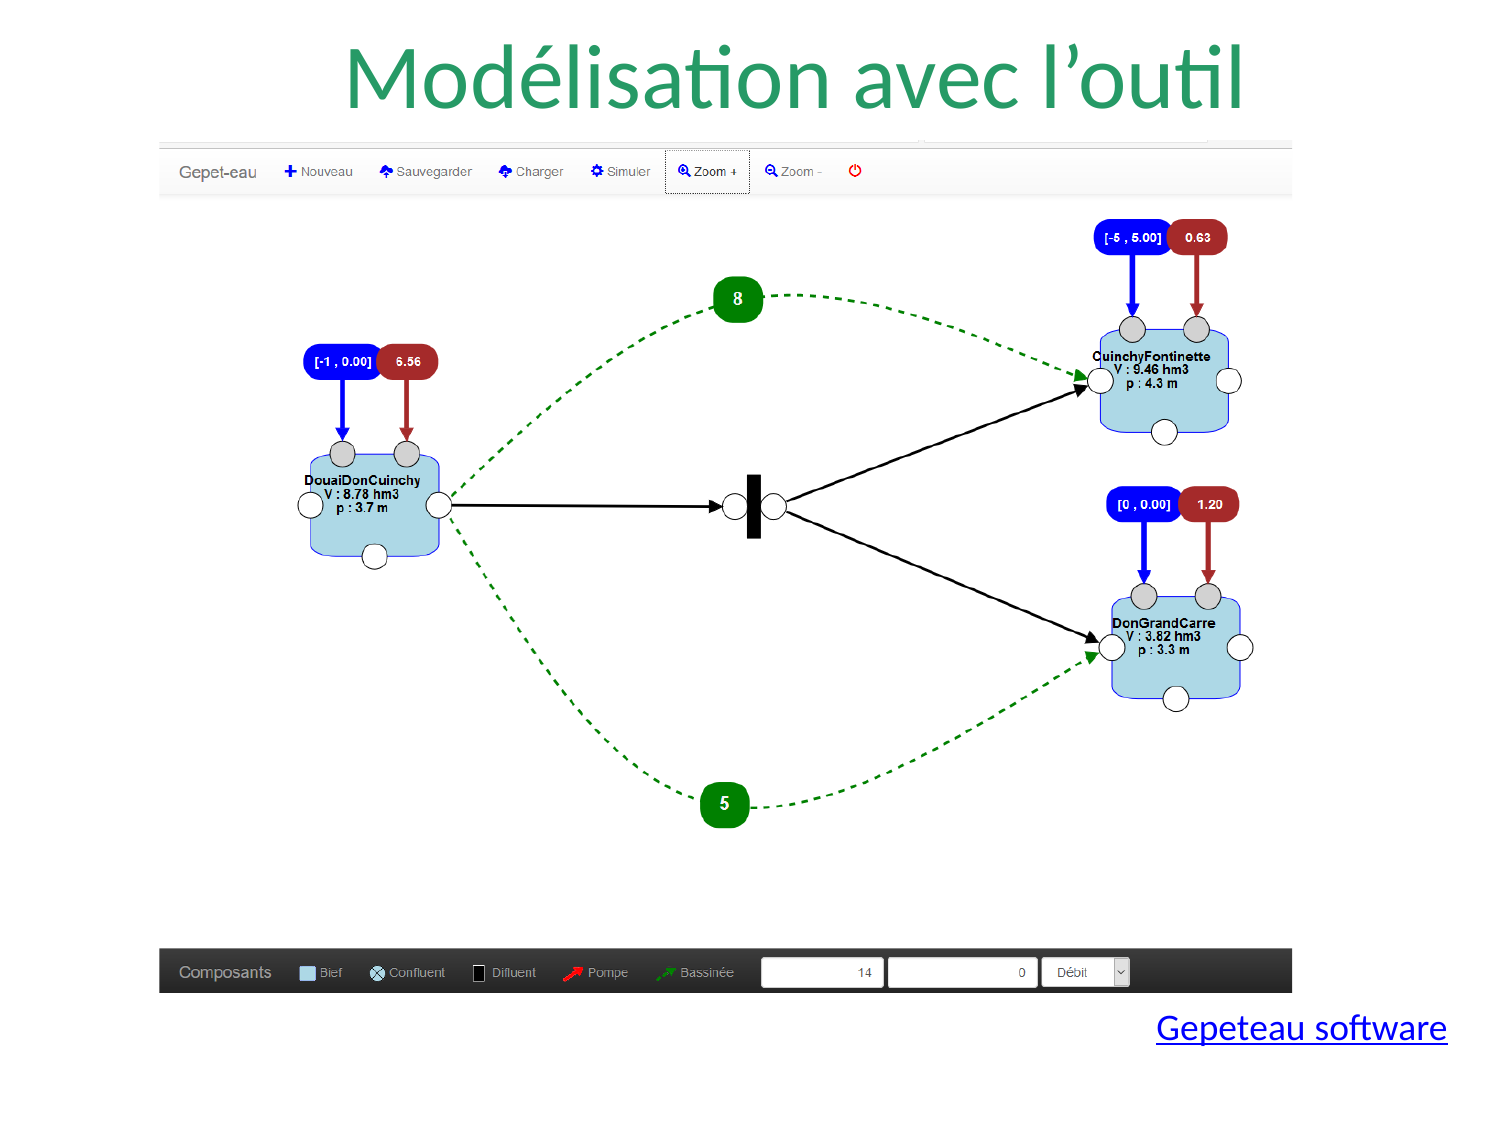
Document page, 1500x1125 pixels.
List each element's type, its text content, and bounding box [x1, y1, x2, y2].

title Modélisation avec l’outil [120, 0, 1471, 149]
picture [159, 140, 1293, 994]
text_box Gepeteau software [1141, 995, 1463, 1056]
